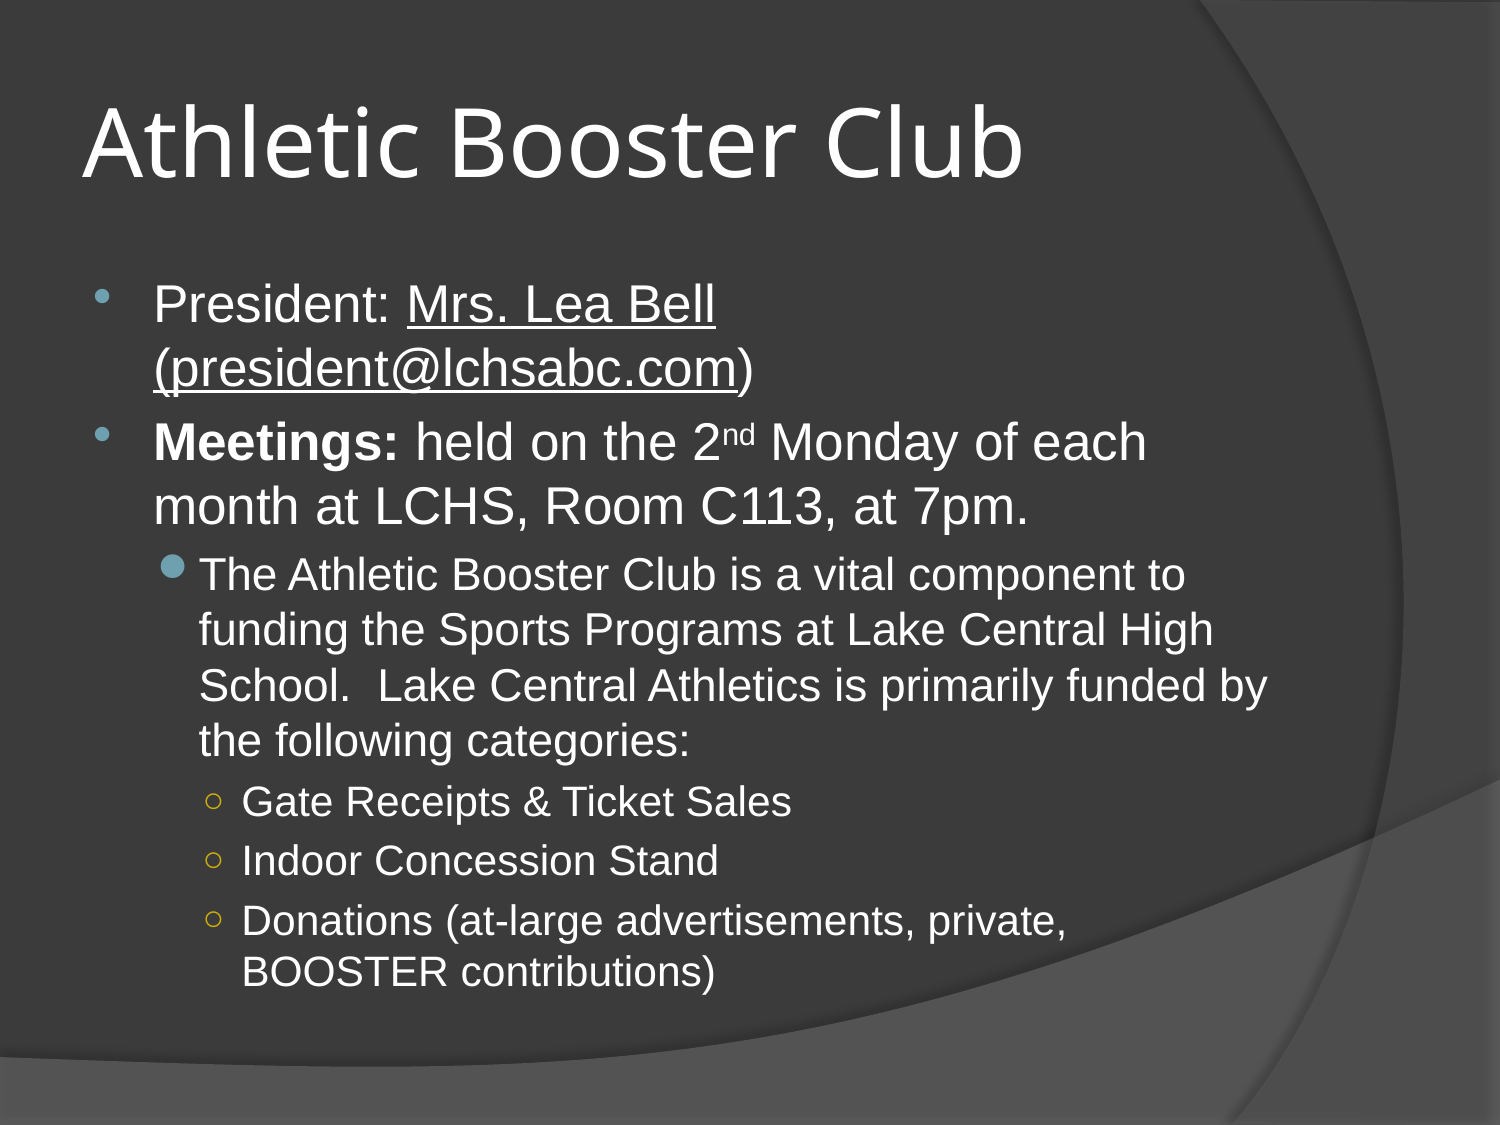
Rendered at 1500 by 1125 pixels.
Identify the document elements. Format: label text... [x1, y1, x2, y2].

list President: Mrs. Lea Bell (president@lchsabc.com) Meetings: held on the 2nd Monday of each month at LCHS, Room C113, at 7pm. The Athletic Booster Club is a vital component to funding the Sports Programs at Lake Central High School. Lake Central Athletics is primarily funded by the following categories: Gate Receipts & Ticket Sales Indoor Concession Stand Donations (at-large advertisements, private, BOOSTER contributions) [75, 262, 1300, 1005]
title Athletic Booster Club [75, 45, 1300, 233]
